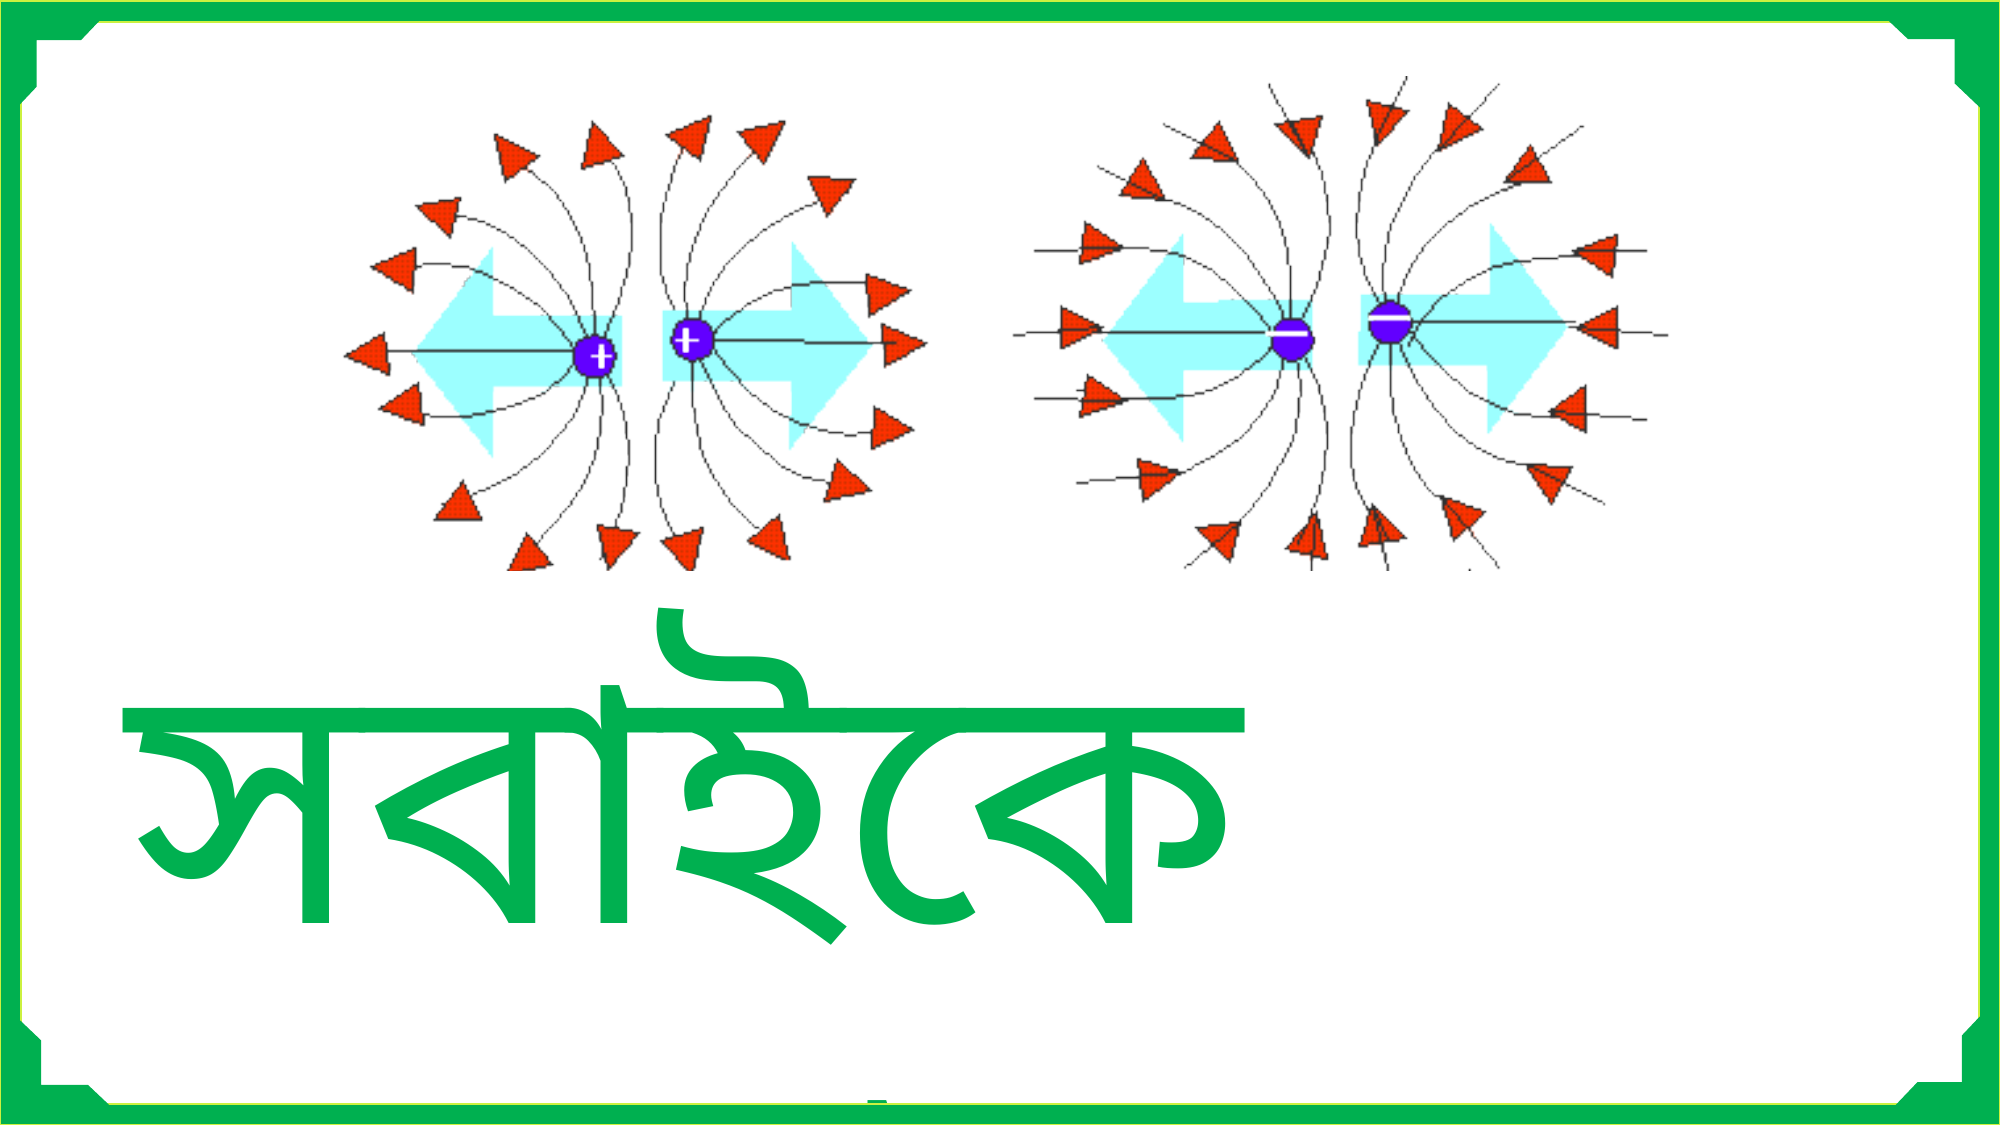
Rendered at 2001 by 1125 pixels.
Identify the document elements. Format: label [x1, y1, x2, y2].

text_box [0, 0, 2000, 1125]
